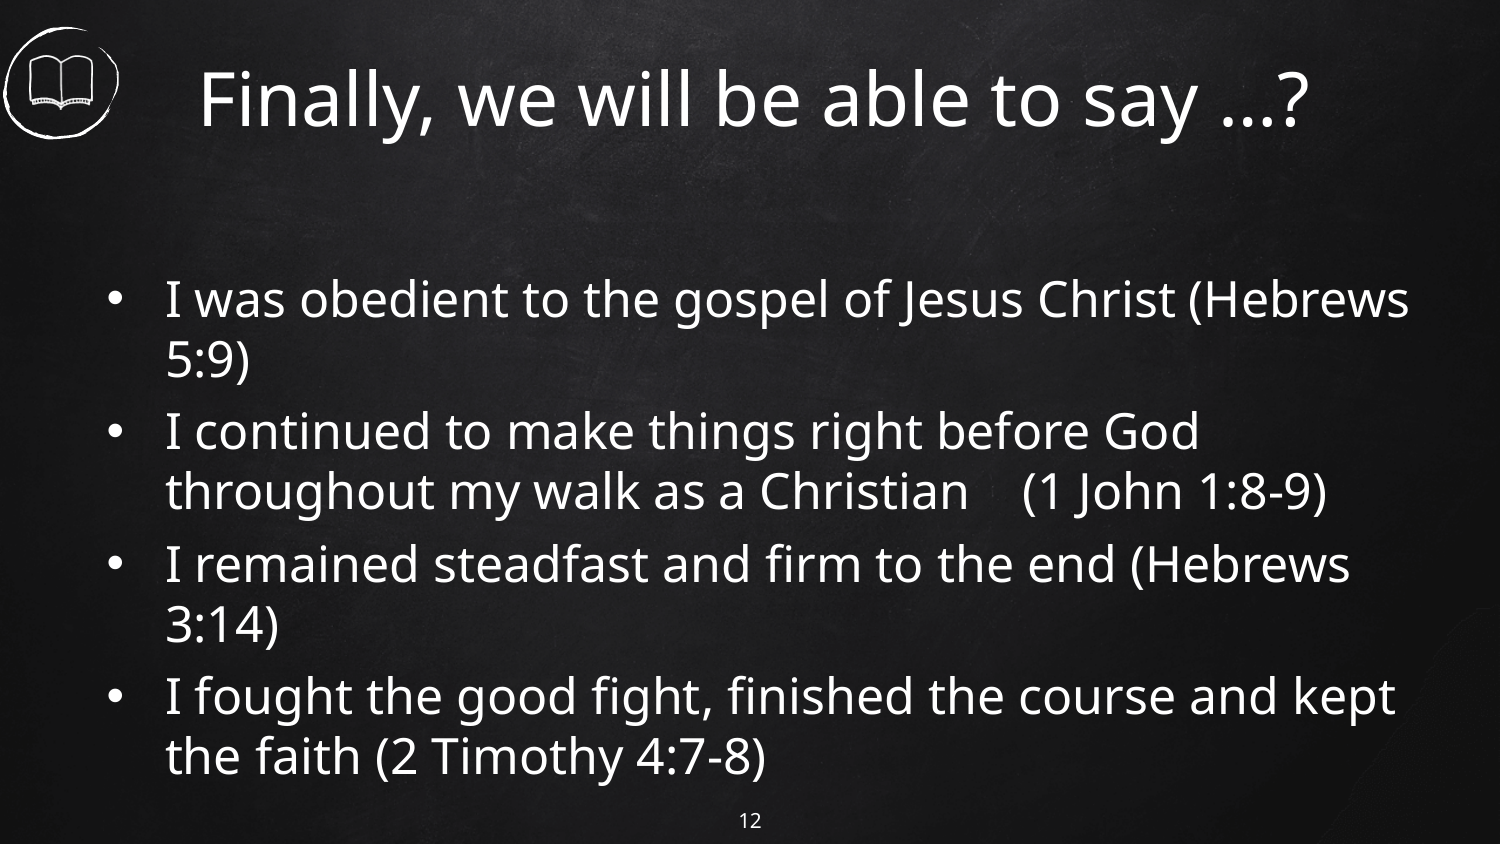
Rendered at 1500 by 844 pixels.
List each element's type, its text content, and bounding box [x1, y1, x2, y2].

title Finally, we will be able to say …? [75, 36, 1434, 244]
picture [0, 0, 1500, 844]
text_box [3, 26, 119, 140]
slide_number 12 [705, 792, 795, 844]
list I was obedient to the gospel of Jesus Christ (Hebrews 5:9) I continued to make things right before God throughout my walk as a Christian (1 John 1:8-9) I remained steadfast and firm to the end (Hebrews 3:14) I fought the good fight, finished the course and kept the faith (2 Timothy 4:7-8) [75, 252, 1434, 788]
